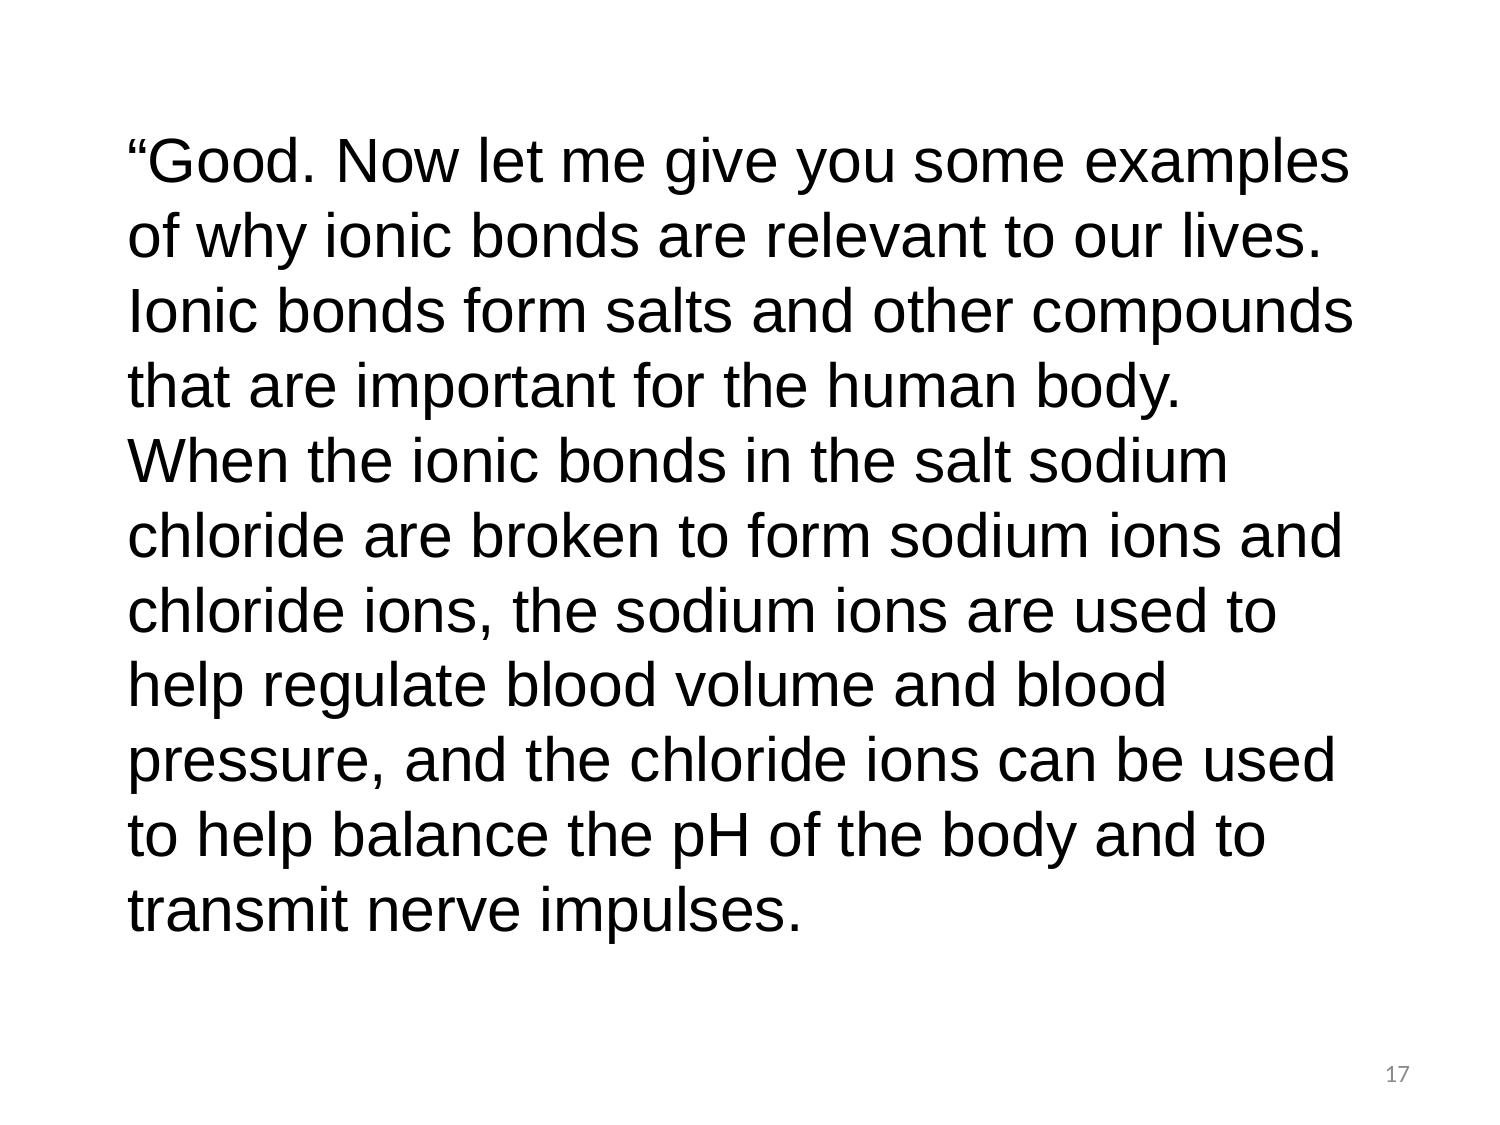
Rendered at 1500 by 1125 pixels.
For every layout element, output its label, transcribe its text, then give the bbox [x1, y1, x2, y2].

text_box “Good. Now let me give you some examples of why ionic bonds are relevant to our lives. Ionic bonds form salts and other compounds that are important for the human body. When the ionic bonds in the salt sodium chloride are broken to form sodium ions and chloride ions, the sodium ions are used to help regulate blood volume and blood pressure, and the chloride ions can be used to help balance the pH of the body and to transmit nerve impulses. [112, 112, 1375, 952]
slide_number 17 [1074, 1042, 1425, 1103]
